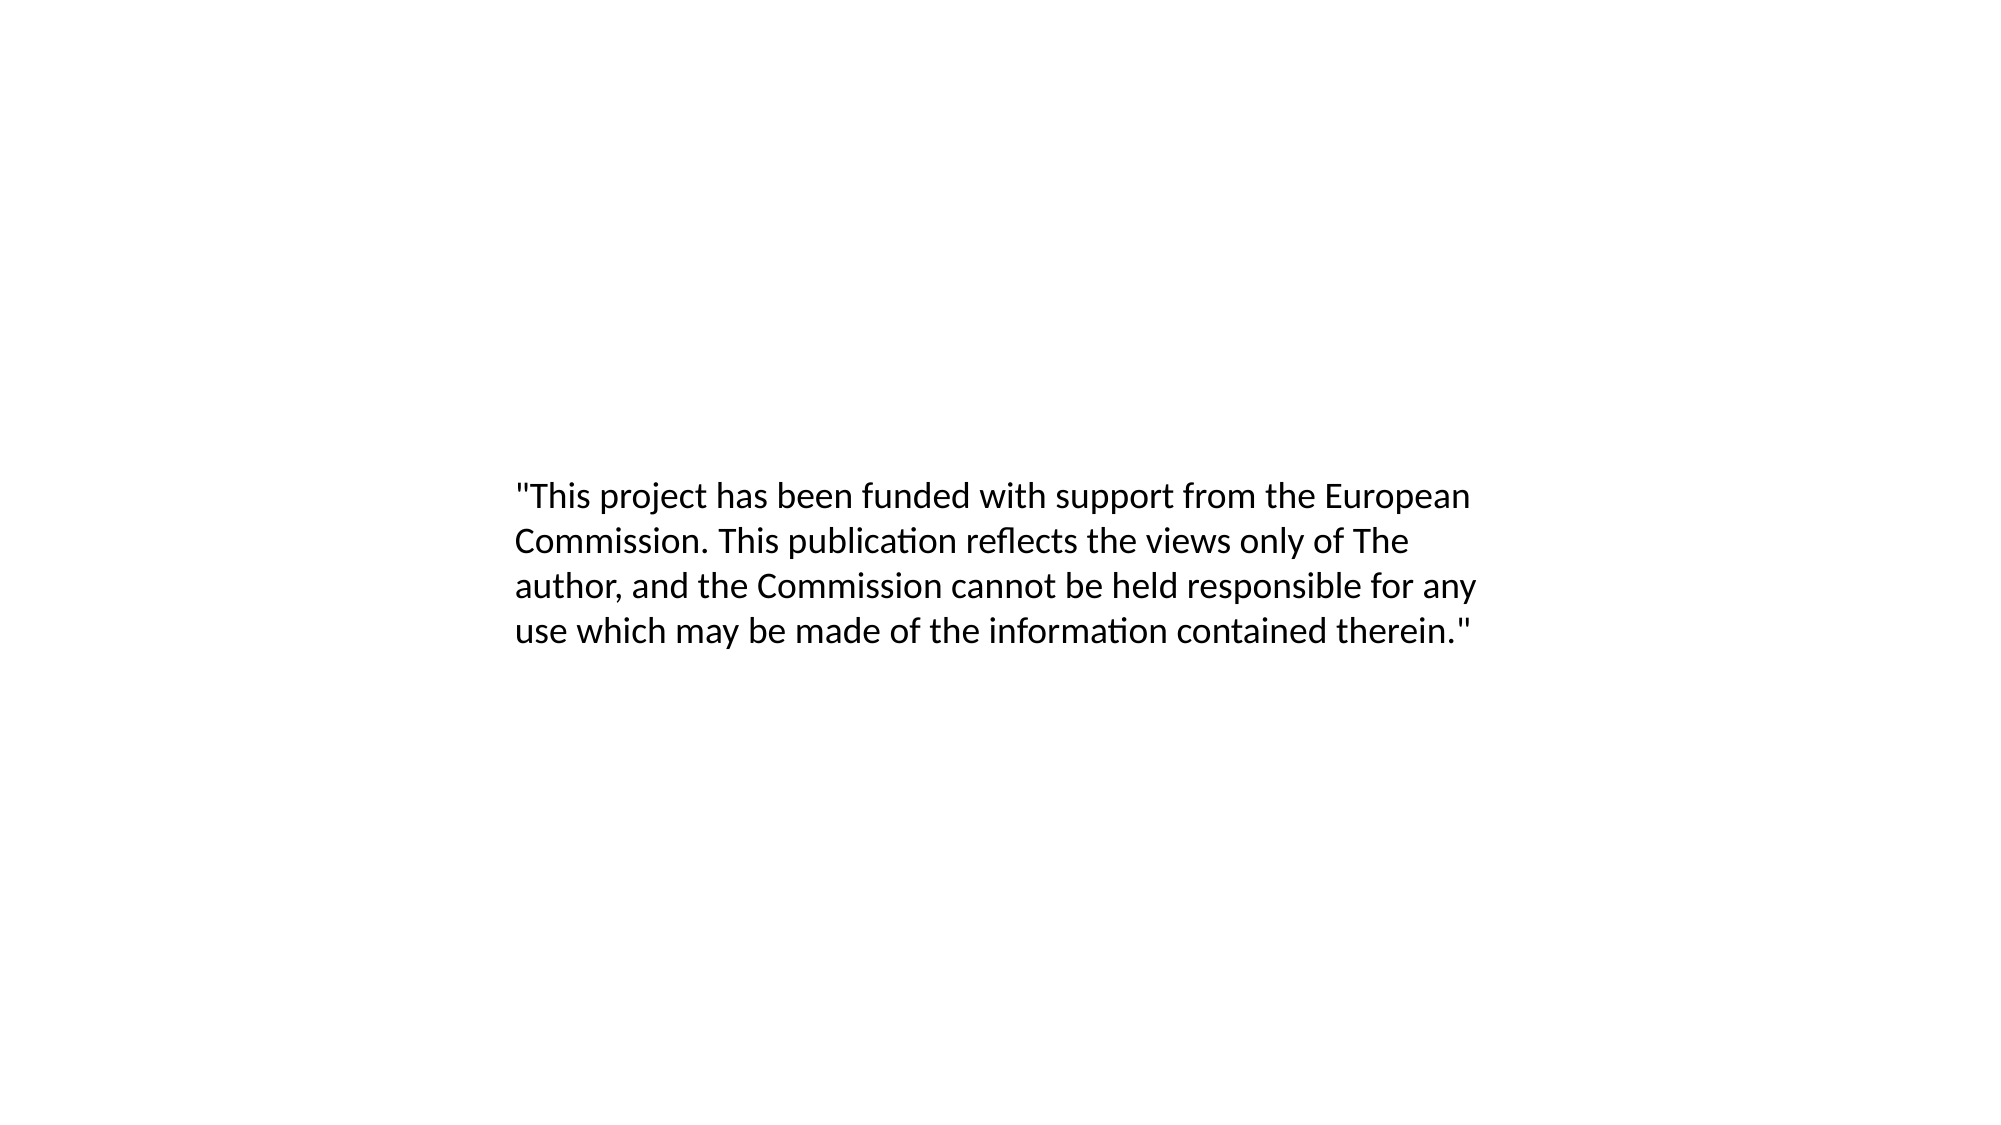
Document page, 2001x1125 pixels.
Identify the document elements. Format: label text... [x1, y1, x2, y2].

text_box "This project has been funded with support from the European Commission. This publication reflects the views only of The author, and the Commission cannot be held responsible for any use which may be made of the information contained therein." [500, 463, 1500, 659]
